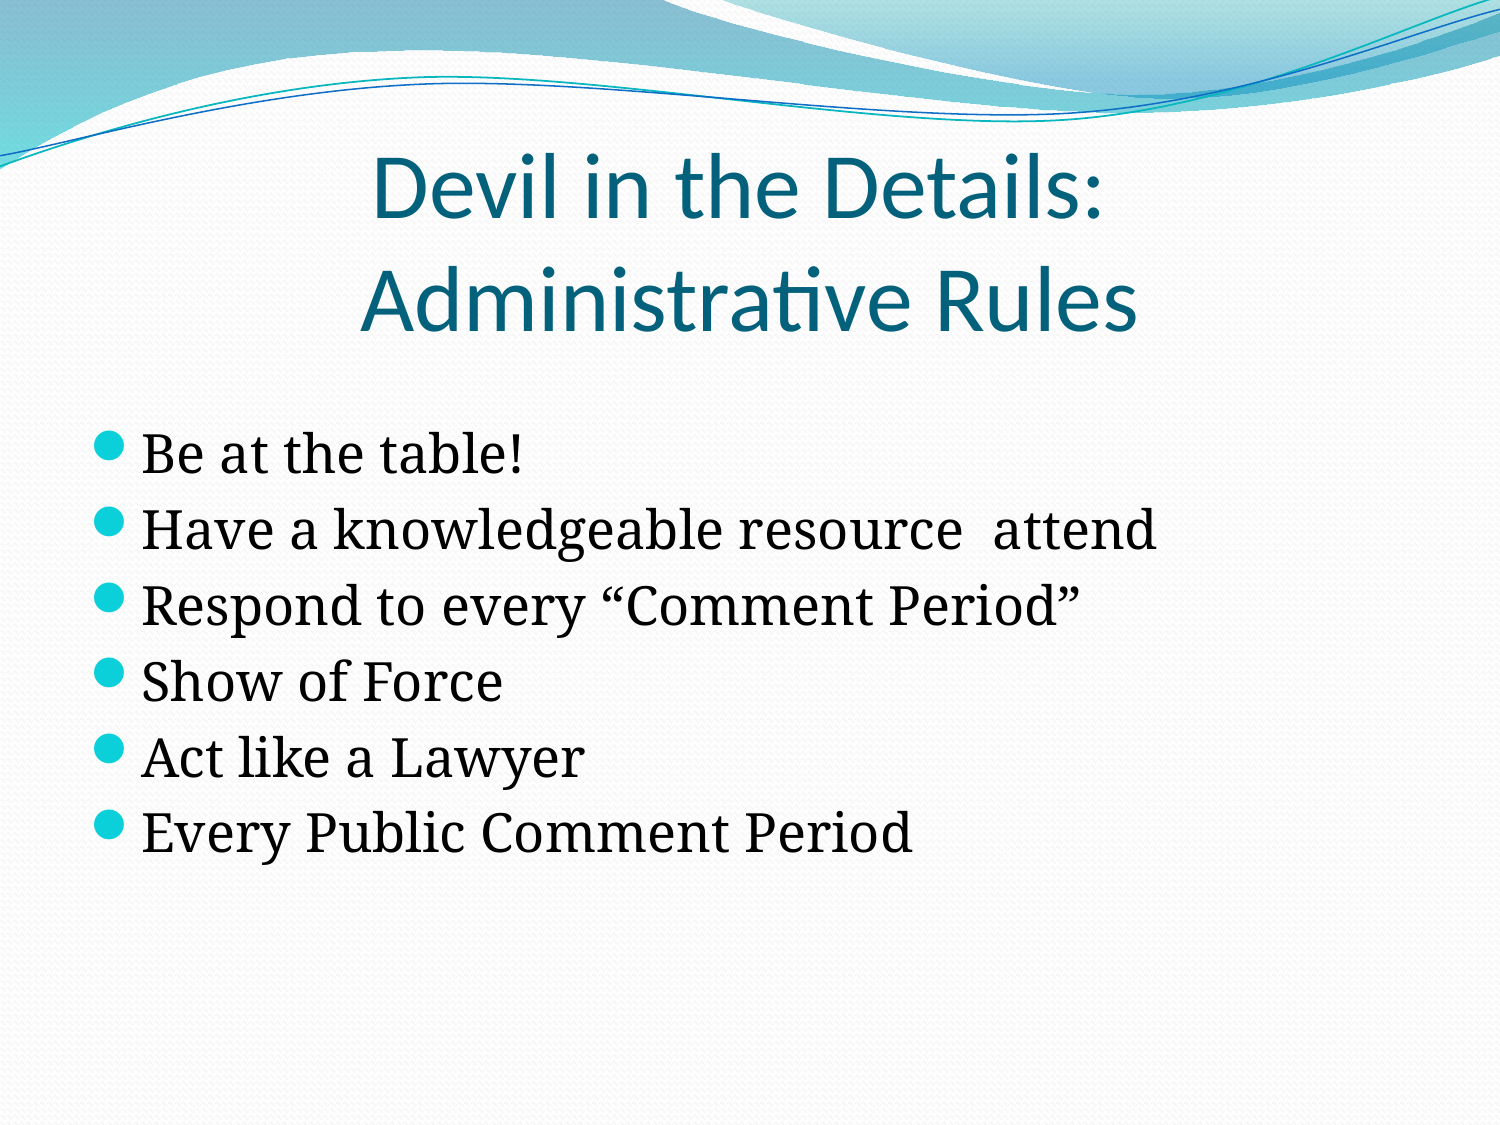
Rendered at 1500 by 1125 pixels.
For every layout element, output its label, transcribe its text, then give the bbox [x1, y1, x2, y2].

title Devil in the Details: Administrative Rules [75, 115, 1425, 350]
list Be at the table! Have a knowledgeable resource attend Respond to every “Comment Period” Show of Force Act like a Lawyer Every Public Comment Period [75, 412, 1425, 1038]
